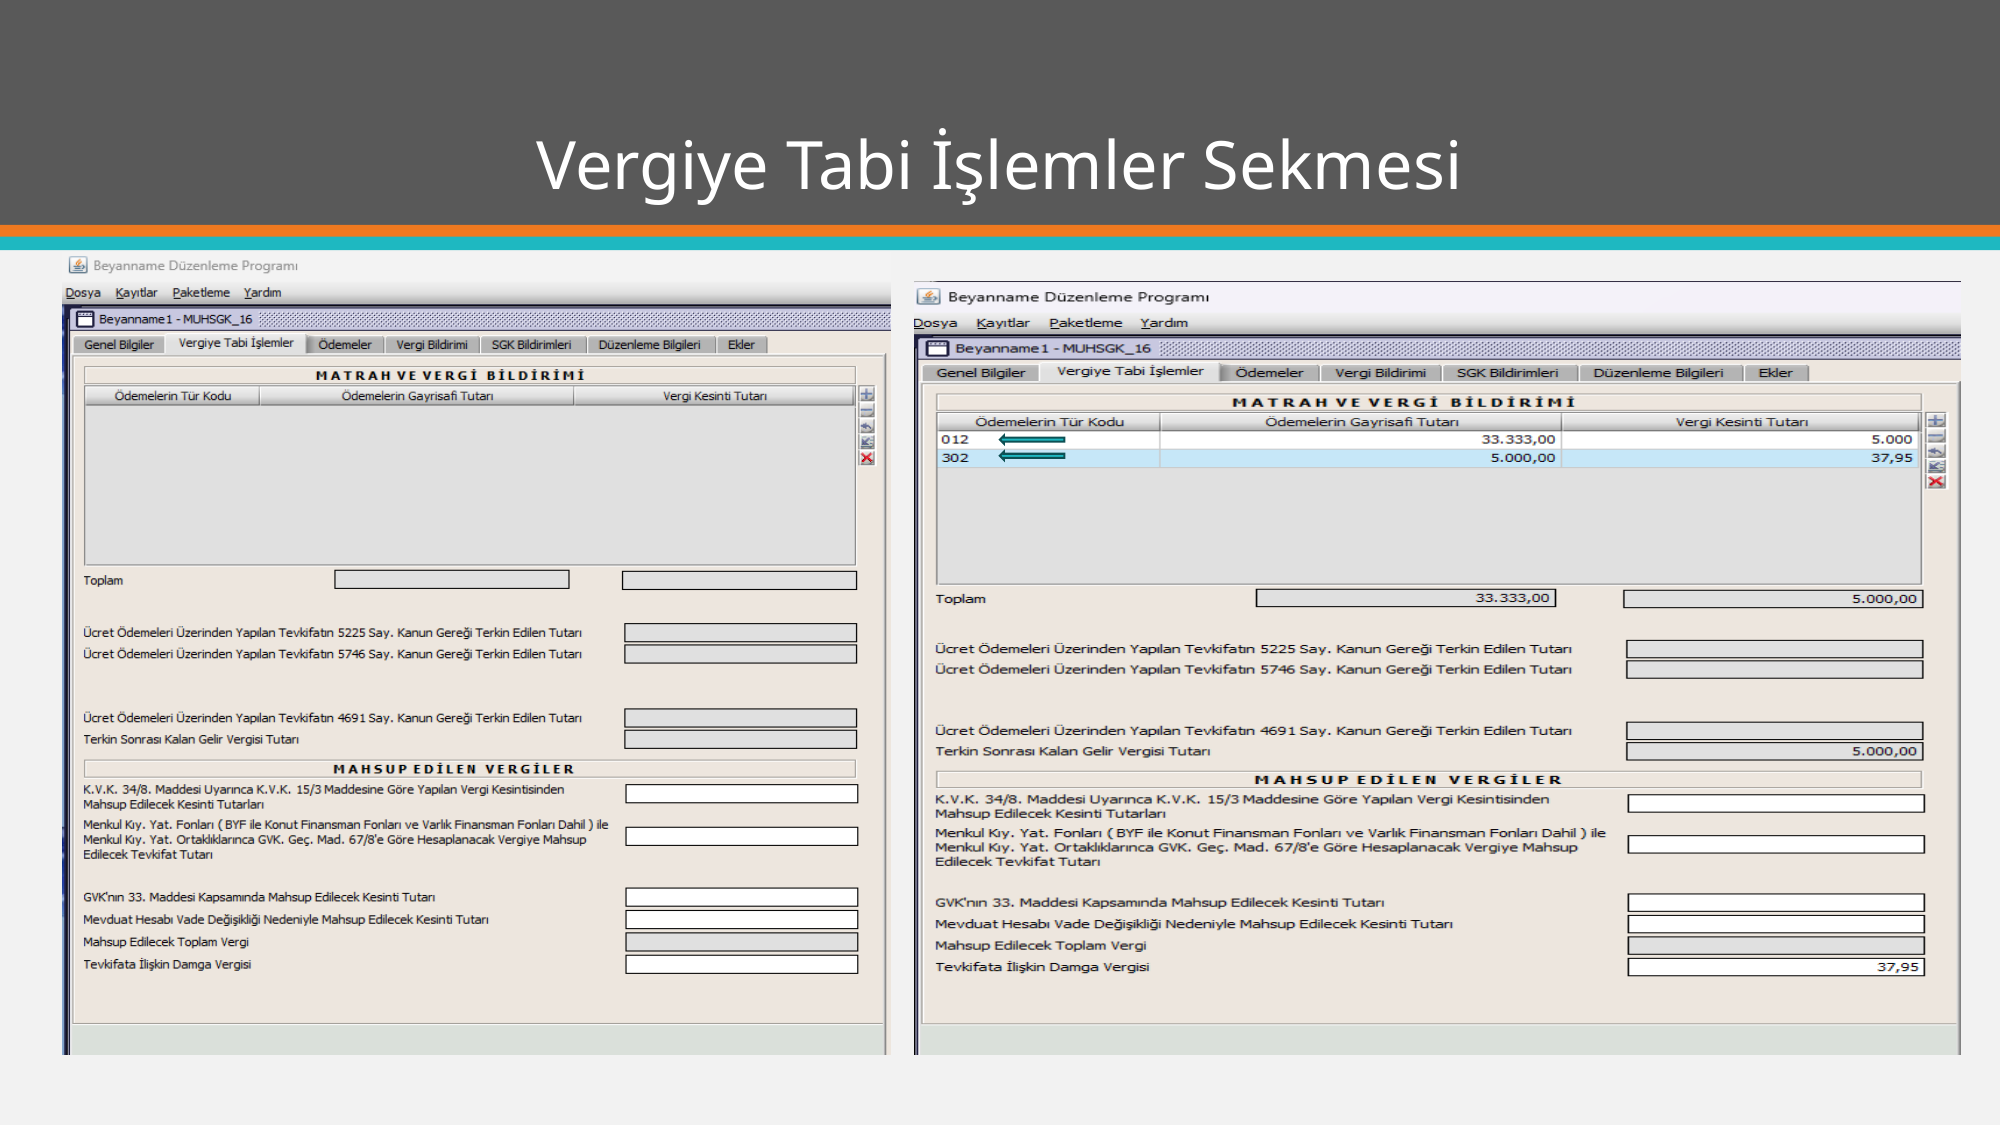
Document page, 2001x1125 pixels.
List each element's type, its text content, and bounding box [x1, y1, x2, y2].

title Vergiye Tabi İşlemler Sekmesi [212, 41, 1788, 212]
picture [62, 252, 891, 1055]
picture [914, 281, 1961, 1055]
